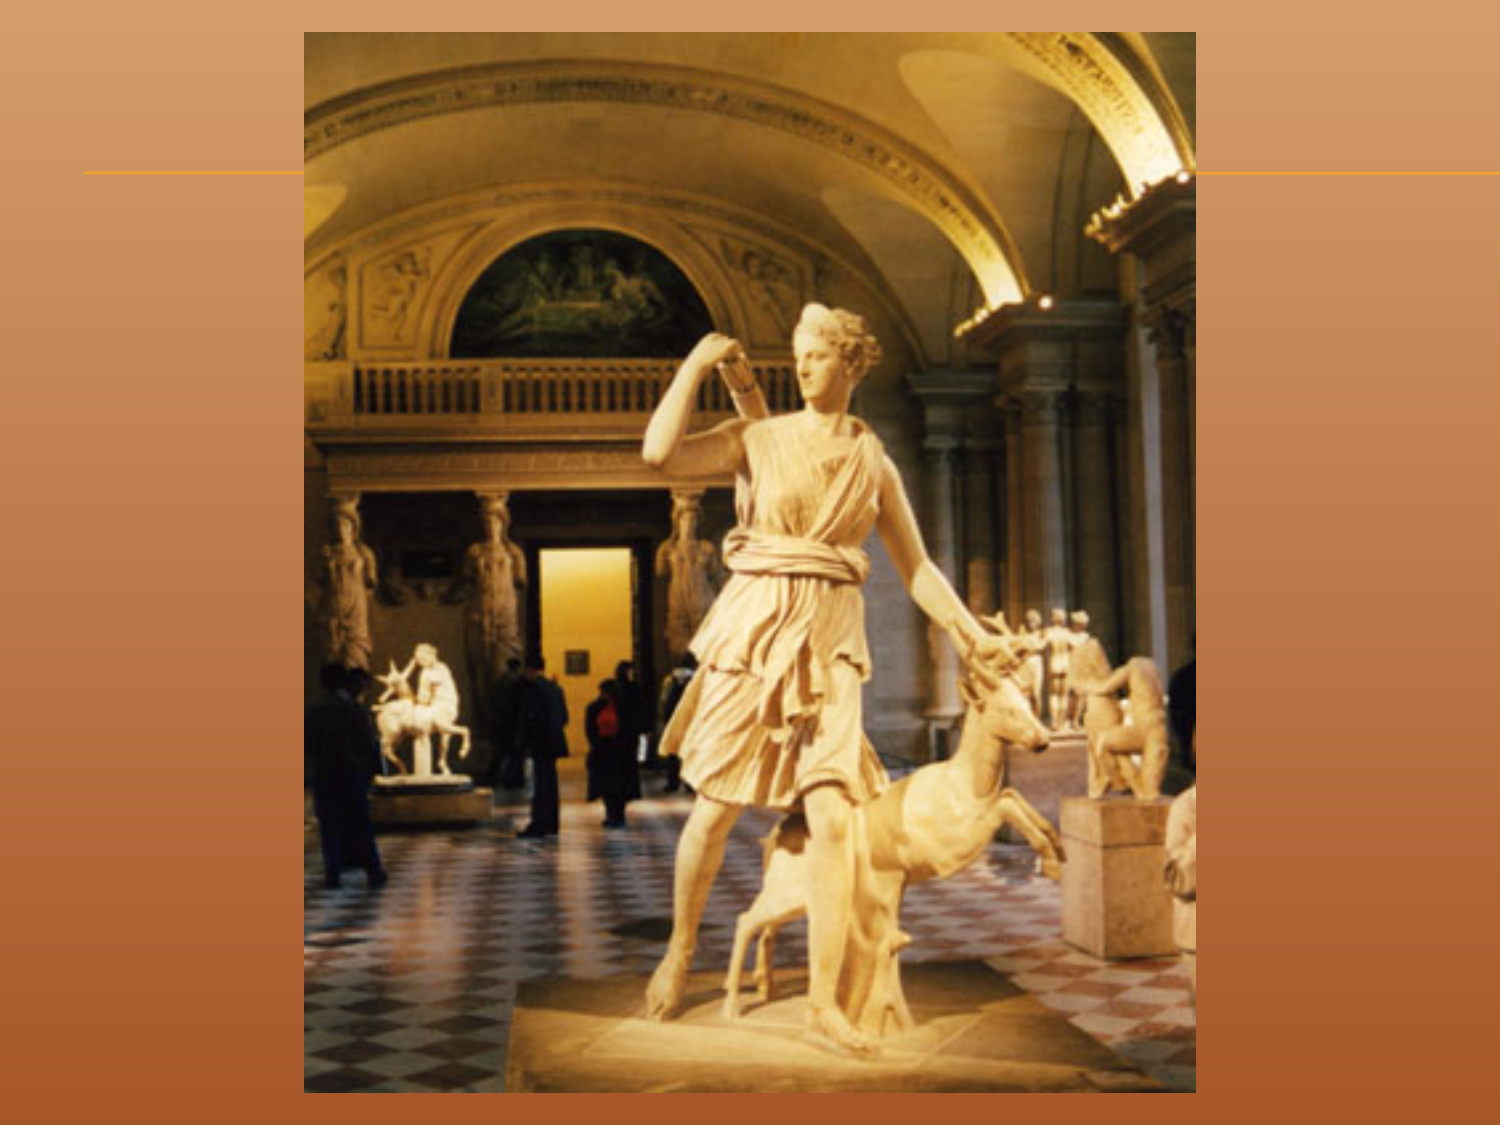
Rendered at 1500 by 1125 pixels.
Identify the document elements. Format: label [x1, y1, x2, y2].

picture [304, 31, 1196, 1094]
